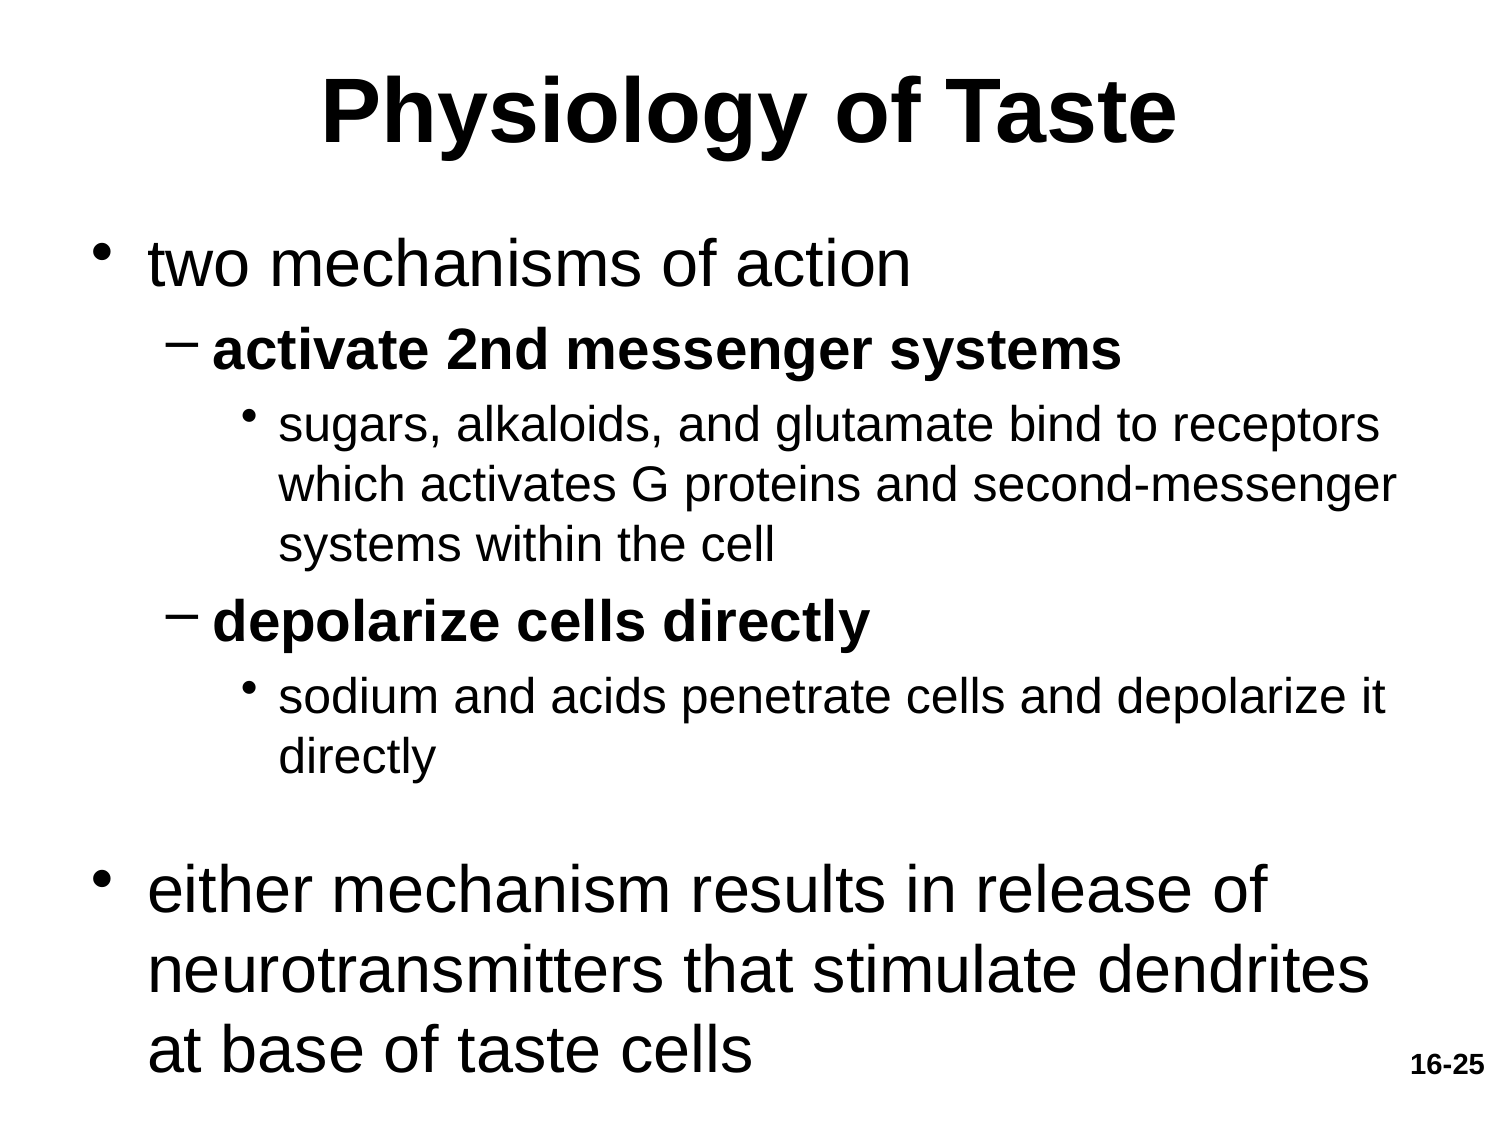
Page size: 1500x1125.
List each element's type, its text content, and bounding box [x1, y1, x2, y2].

list two mechanisms of action activate 2nd messenger systems sugars, alkaloids, and glutamate bind to receptors which activates G proteins and second-messenger systems within the cell depolarize cells directly sodium and acids penetrate cells and depolarize it directly either mechanism results in release of neurotransmitters that stimulate dendrites at base of taste cells [75, 212, 1451, 1090]
slide_number 16-25 [1362, 1037, 1500, 1125]
title Physiology of Taste [0, 12, 1500, 201]
